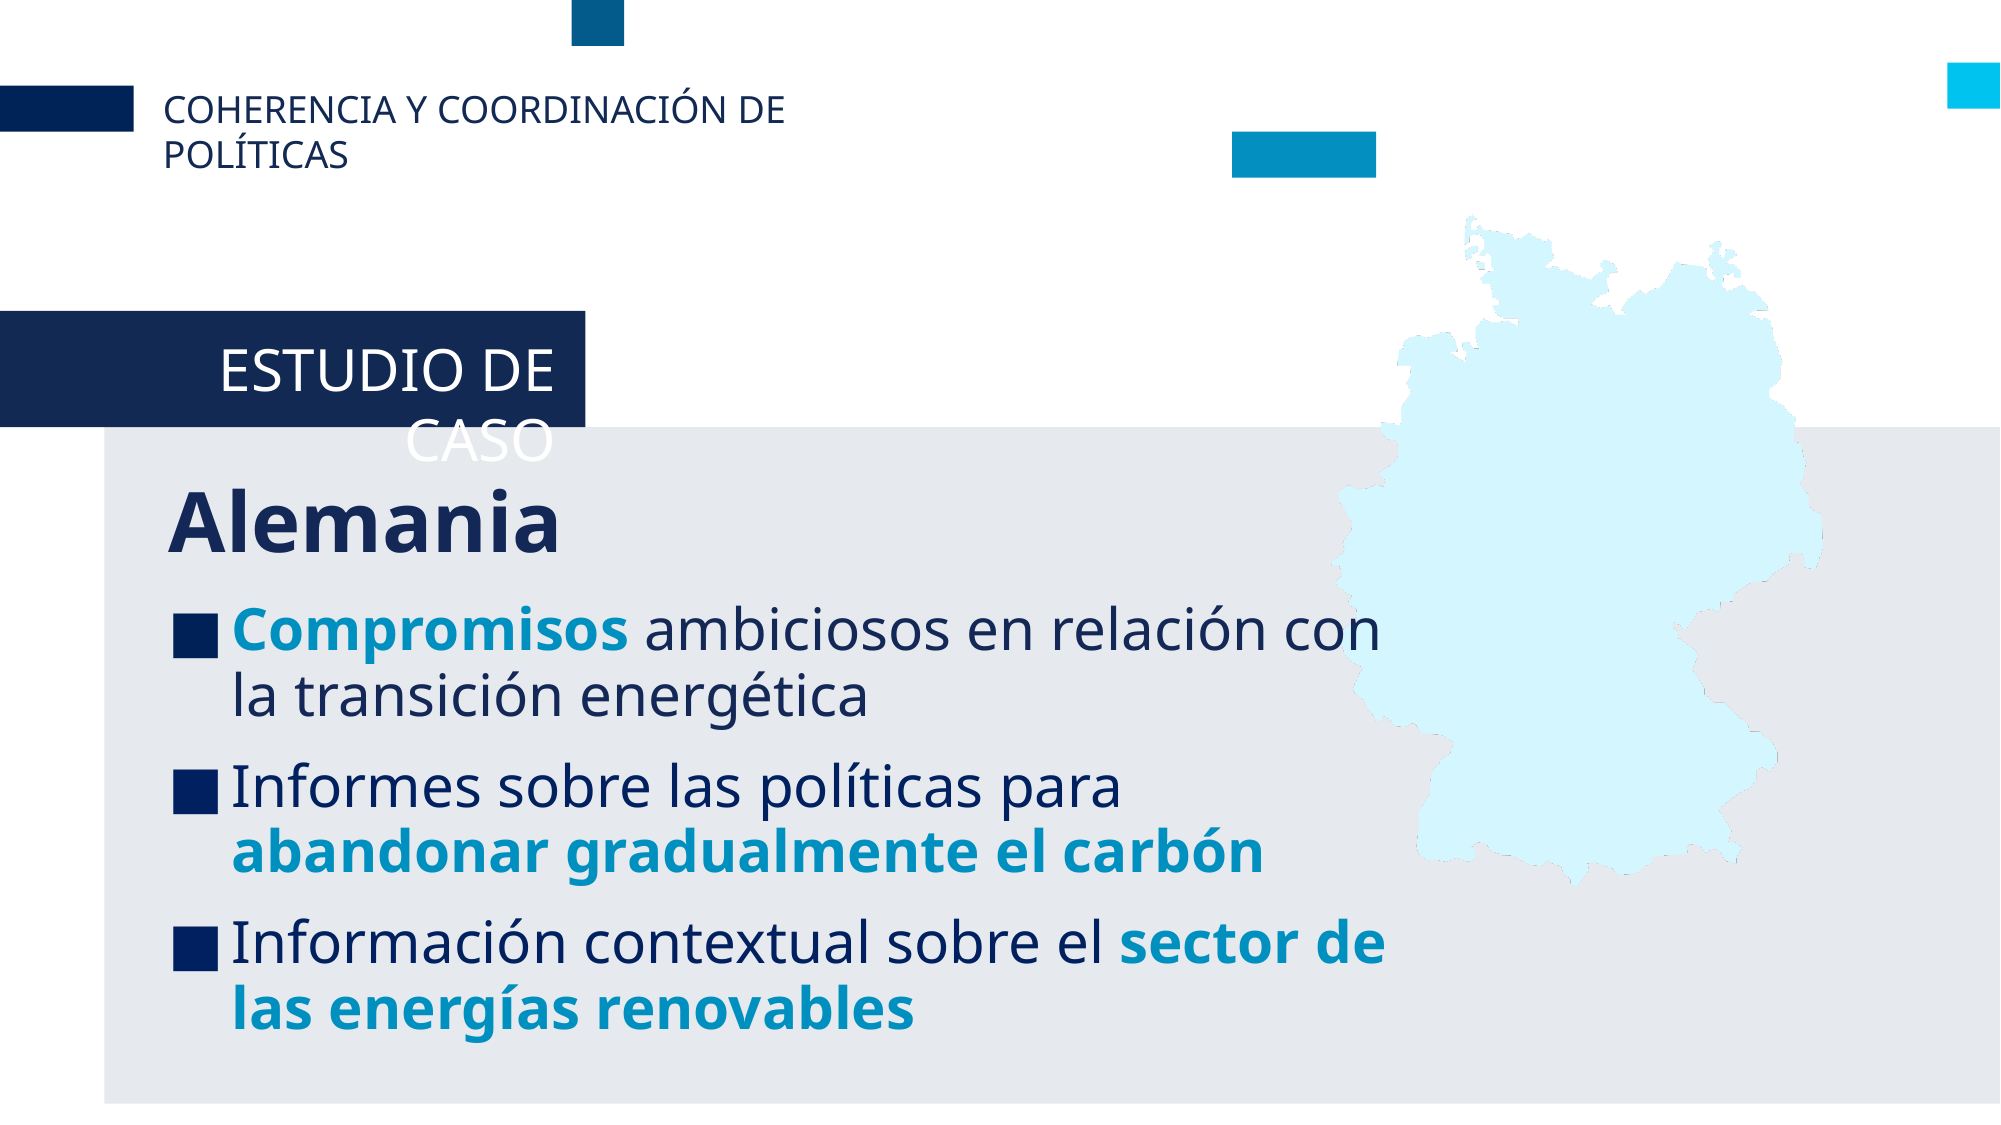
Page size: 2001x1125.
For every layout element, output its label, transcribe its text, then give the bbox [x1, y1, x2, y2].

text_box [101, 424, 2000, 1107]
text_box [0, 308, 588, 430]
title Alemania [153, 474, 1210, 590]
picture [1210, 848, 1215, 865]
text_box ESTUDIO DE CASO [56, 326, 571, 481]
picture [1210, 182, 1944, 917]
text_box COHERENCIA Y COORDINACIÓN DE POLÍTICAS [133, 78, 966, 183]
list Compromisos ambiciosos en relación con la transición energética Informes sobre las políticas para abandonar gradualmente el carbón Información contextual sobre el sector de las energías renovables [153, 590, 1460, 991]
